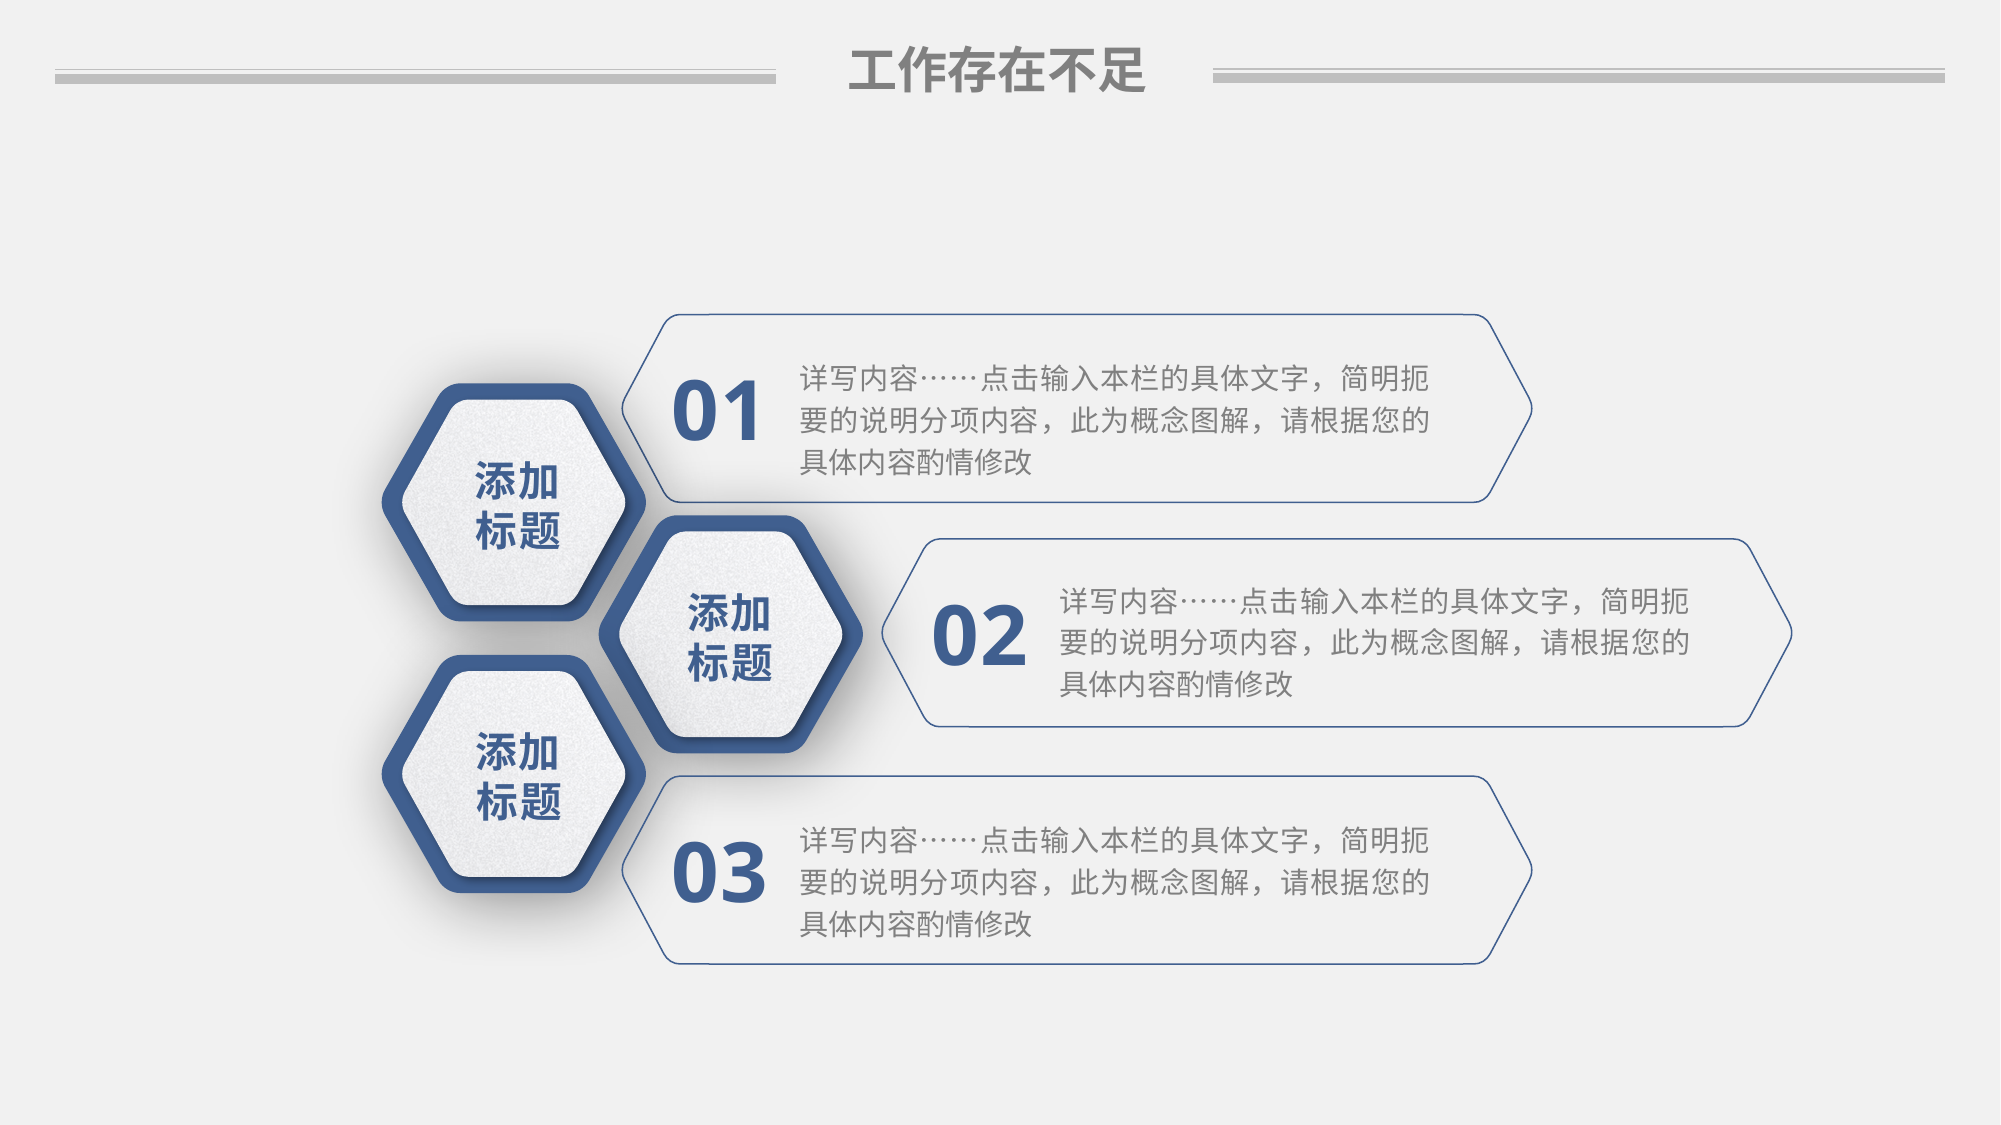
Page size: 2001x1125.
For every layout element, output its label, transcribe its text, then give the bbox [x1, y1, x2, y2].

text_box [381, 383, 647, 622]
text_box [880, 591, 899, 675]
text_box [381, 654, 647, 894]
text_box 03 [640, 811, 800, 927]
text_box [648, 312, 1534, 505]
text_box [647, 774, 1534, 967]
text_box 详写内容……点击输入本栏的具体文字，简明扼要的说明分项内容，此为概念图解，请根据您的具体内容酌情修改 [799, 353, 1431, 479]
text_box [598, 514, 864, 754]
text_box 02 [899, 574, 1060, 689]
text_box 详写内容……点击输入本栏的具体文字，简明扼要的说明分项内容，此为概念图解，请根据您的具体内容酌情修改 [799, 815, 1431, 941]
text_box 工作存在不足 [782, 30, 1213, 106]
text_box [632, 364, 640, 380]
text_box [633, 902, 640, 914]
text_box 01 [640, 349, 800, 465]
text_box [906, 536, 1794, 729]
text_box 详写内容……点击输入本栏的具体文字，简明扼要的说明分项内容，此为概念图解，请根据您的具体内容酌情修改 [1059, 576, 1691, 702]
